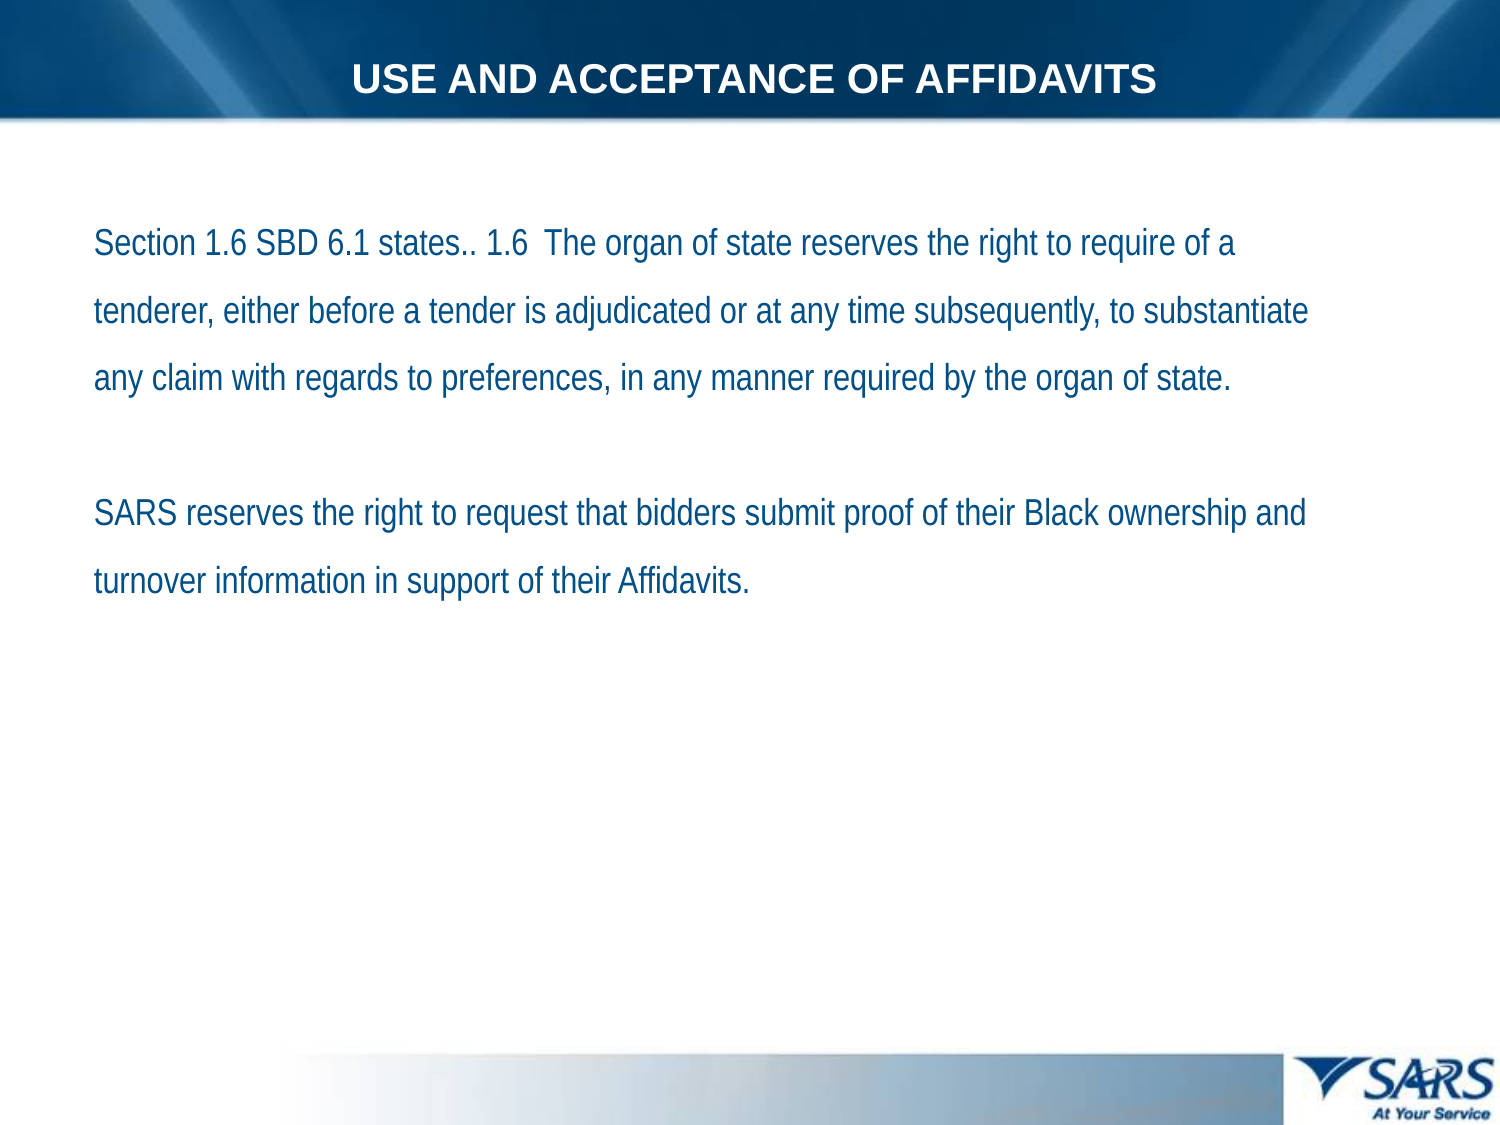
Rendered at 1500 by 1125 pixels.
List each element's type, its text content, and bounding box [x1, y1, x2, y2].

text_box Section 1.6 SBD 6.1 states.. 1.6 The organ of state reserves the right to require of a tenderer, either before a tender is adjudicated or at any time subsequently, to substantiate any claim with regards to preferences, in any manner required by the organ of state. SARS reserves the right to request that bidders submit proof of their Black ownership and turnover information in support of their Affidavits. [79, 188, 1367, 884]
title USE AND ACCEPTANCE OF AFFIDAVITS [28, 51, 1481, 163]
picture [0, 0, 1500, 1125]
